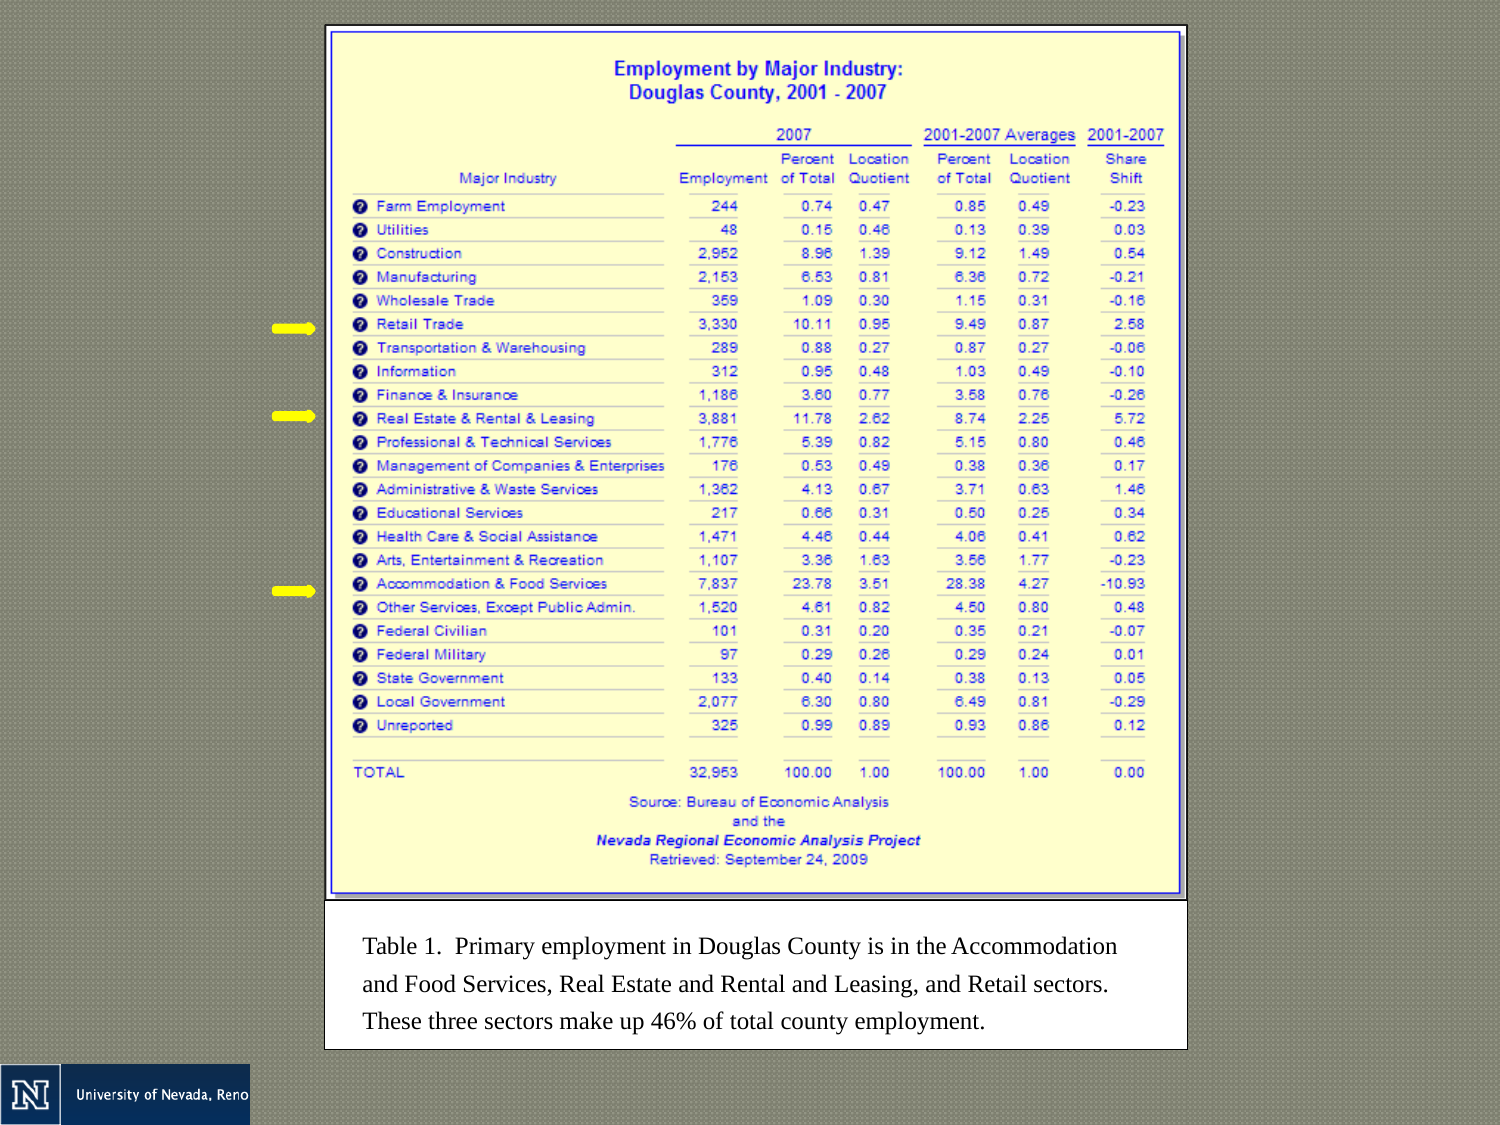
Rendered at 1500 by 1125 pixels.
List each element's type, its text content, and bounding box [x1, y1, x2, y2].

text_box [271, 584, 316, 598]
picture [0, 1064, 250, 1125]
text_box [271, 409, 316, 423]
list Table 1. Primary employment in Douglas County is in the Accommodation and Food Services, Real Estate and Rental and Leasing, and Retail sectors. These three sectors make up 46% of total county employment. [324, 910, 1188, 1050]
picture [325, 24, 1188, 901]
text_box [271, 322, 316, 336]
